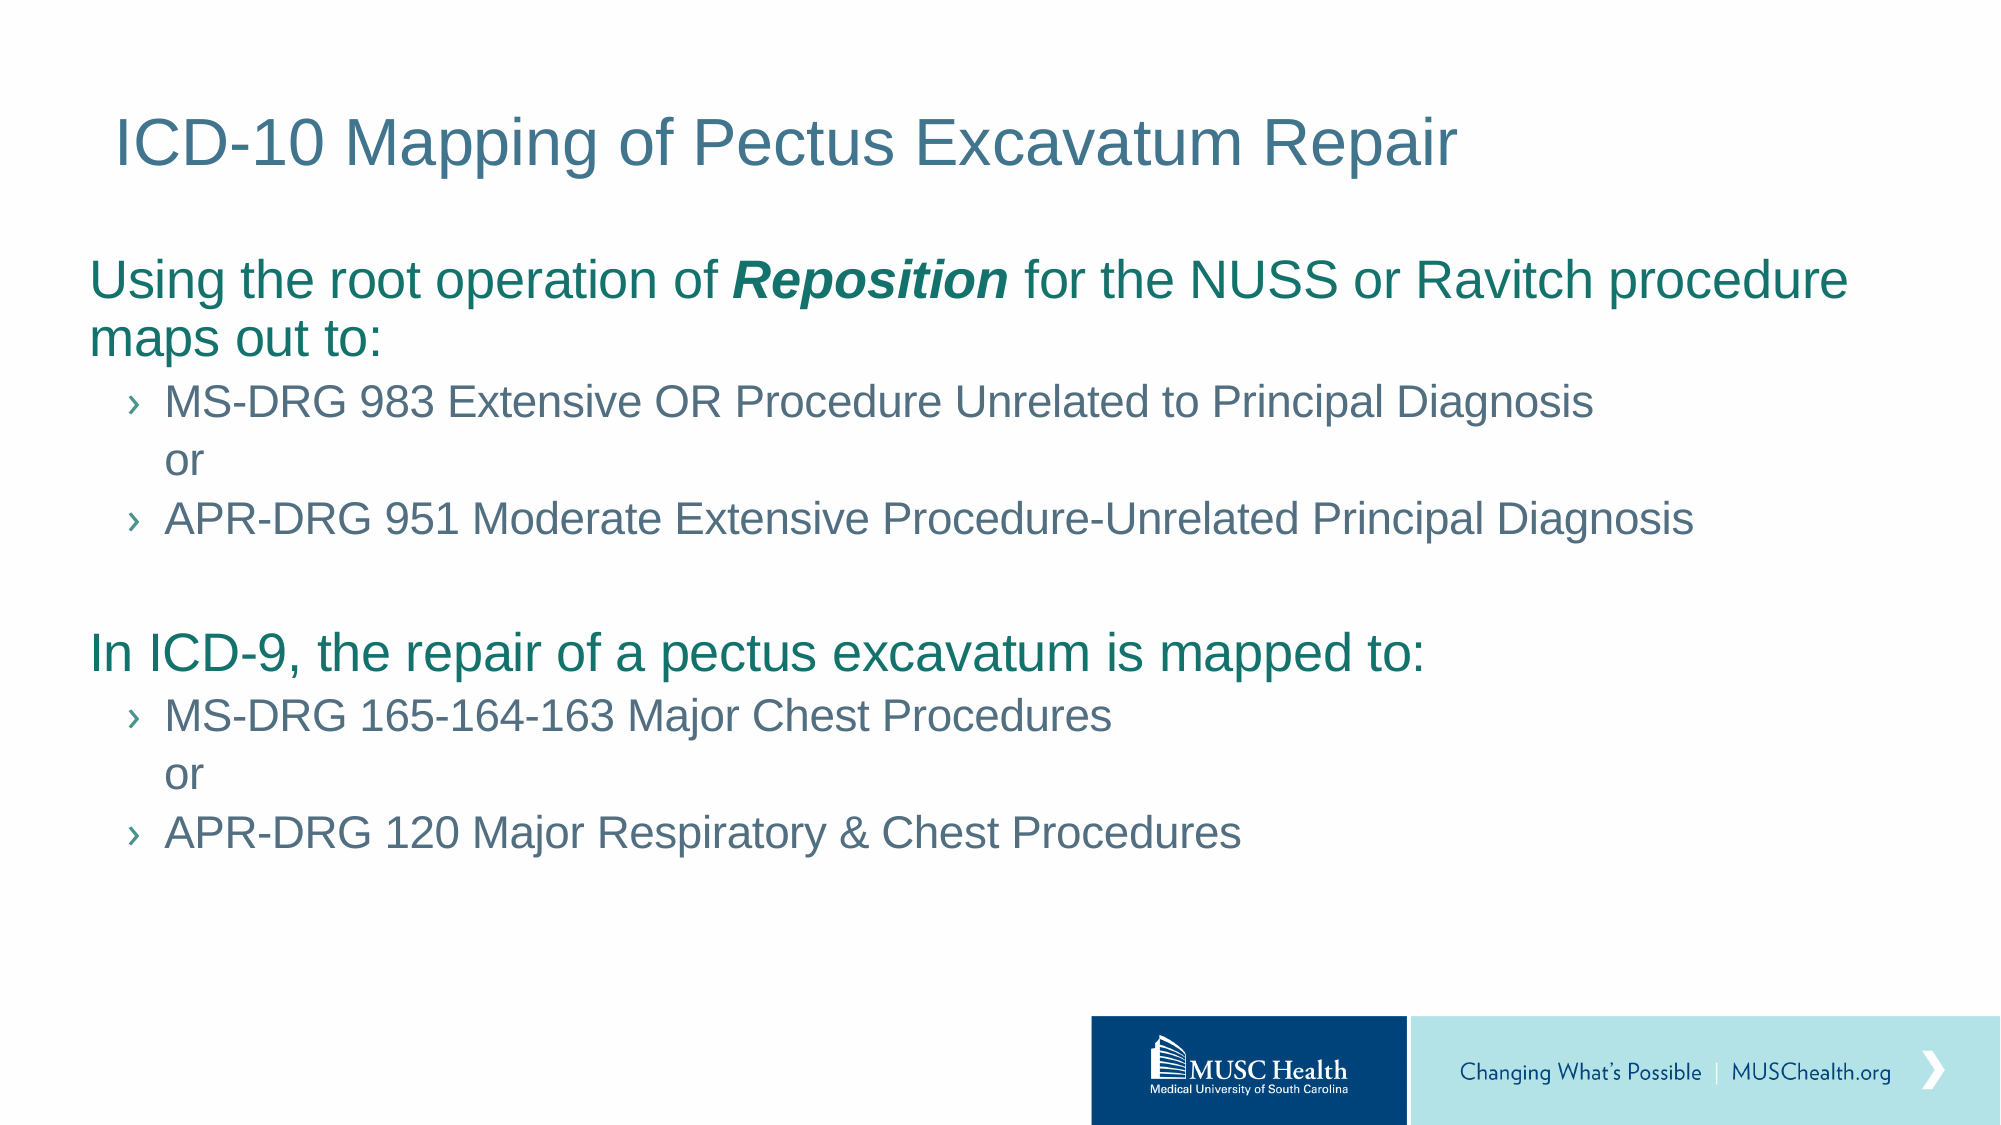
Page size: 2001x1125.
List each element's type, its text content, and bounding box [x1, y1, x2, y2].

picture [0, 0, 2001, 1125]
title ICD-10 Mapping of Pectus Excavatum Repair [99, 45, 1900, 233]
list Using the root operation of Reposition for the NUSS or Ravitch procedure maps out to: MS-DRG 983 Extensive OR Procedure Unrelated to Principal Diagnosis or APR-DRG 951 Moderate Extensive Procedure-Unrelated Principal Diagnosis In ICD-9, the repair of a pectus excavatum is mapped to: MS-DRG 165-164-163 Major Chest Procedures or APR-DRG 120 Major Respiratory & Chest Procedures [74, 244, 1922, 1072]
